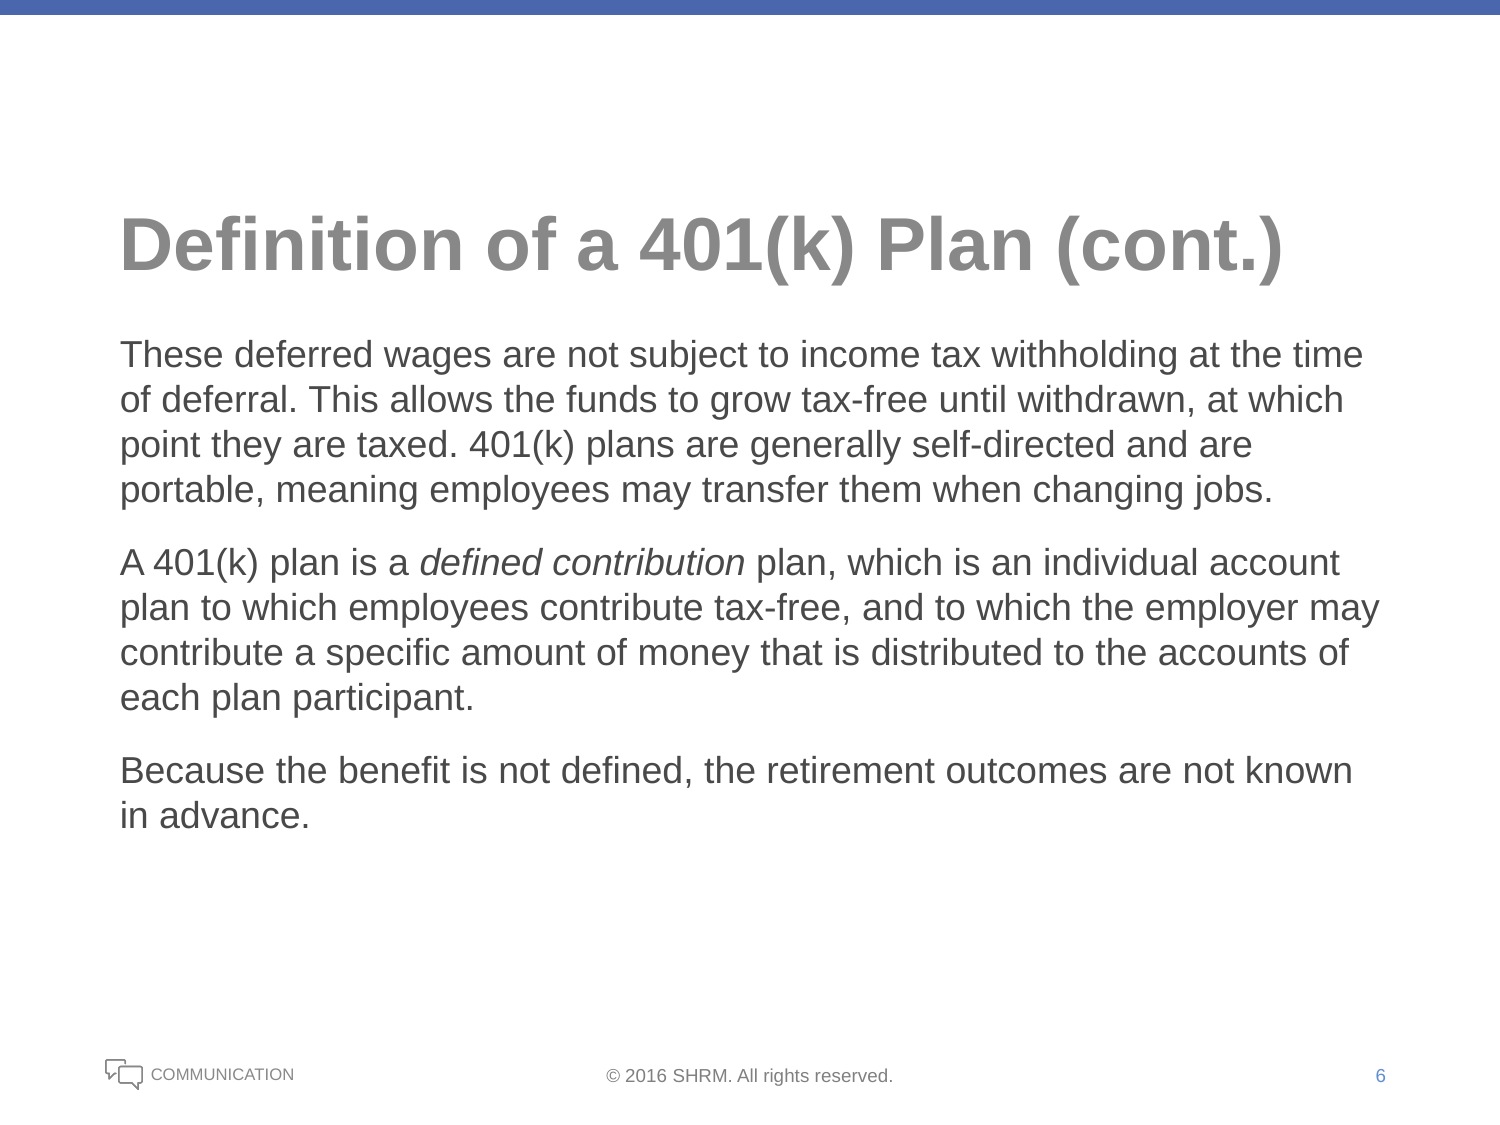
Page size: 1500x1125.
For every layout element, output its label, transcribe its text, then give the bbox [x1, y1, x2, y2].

title Definition of a 401(k) Plan (cont.) [105, 104, 1403, 293]
list These deferred wages are not subject to income tax withholding at the time of deferral. This allows the funds to grow tax-free until withdrawn, at which point they are taxed. 401(k) plans are generally self-directed and are portable, meaning employees may transfer them when changing jobs. A 401(k) plan is a defined contribution plan, which is an individual account plan to which employees contribute tax-free, and to which the employer may contribute a specific amount of money that is distributed to the accounts of each plan participant. Because the benefit is not defined, the retirement outcomes are not known in advance. [105, 322, 1403, 998]
picture [105, 1059, 143, 1090]
slide_number 6 [1206, 1056, 1402, 1095]
